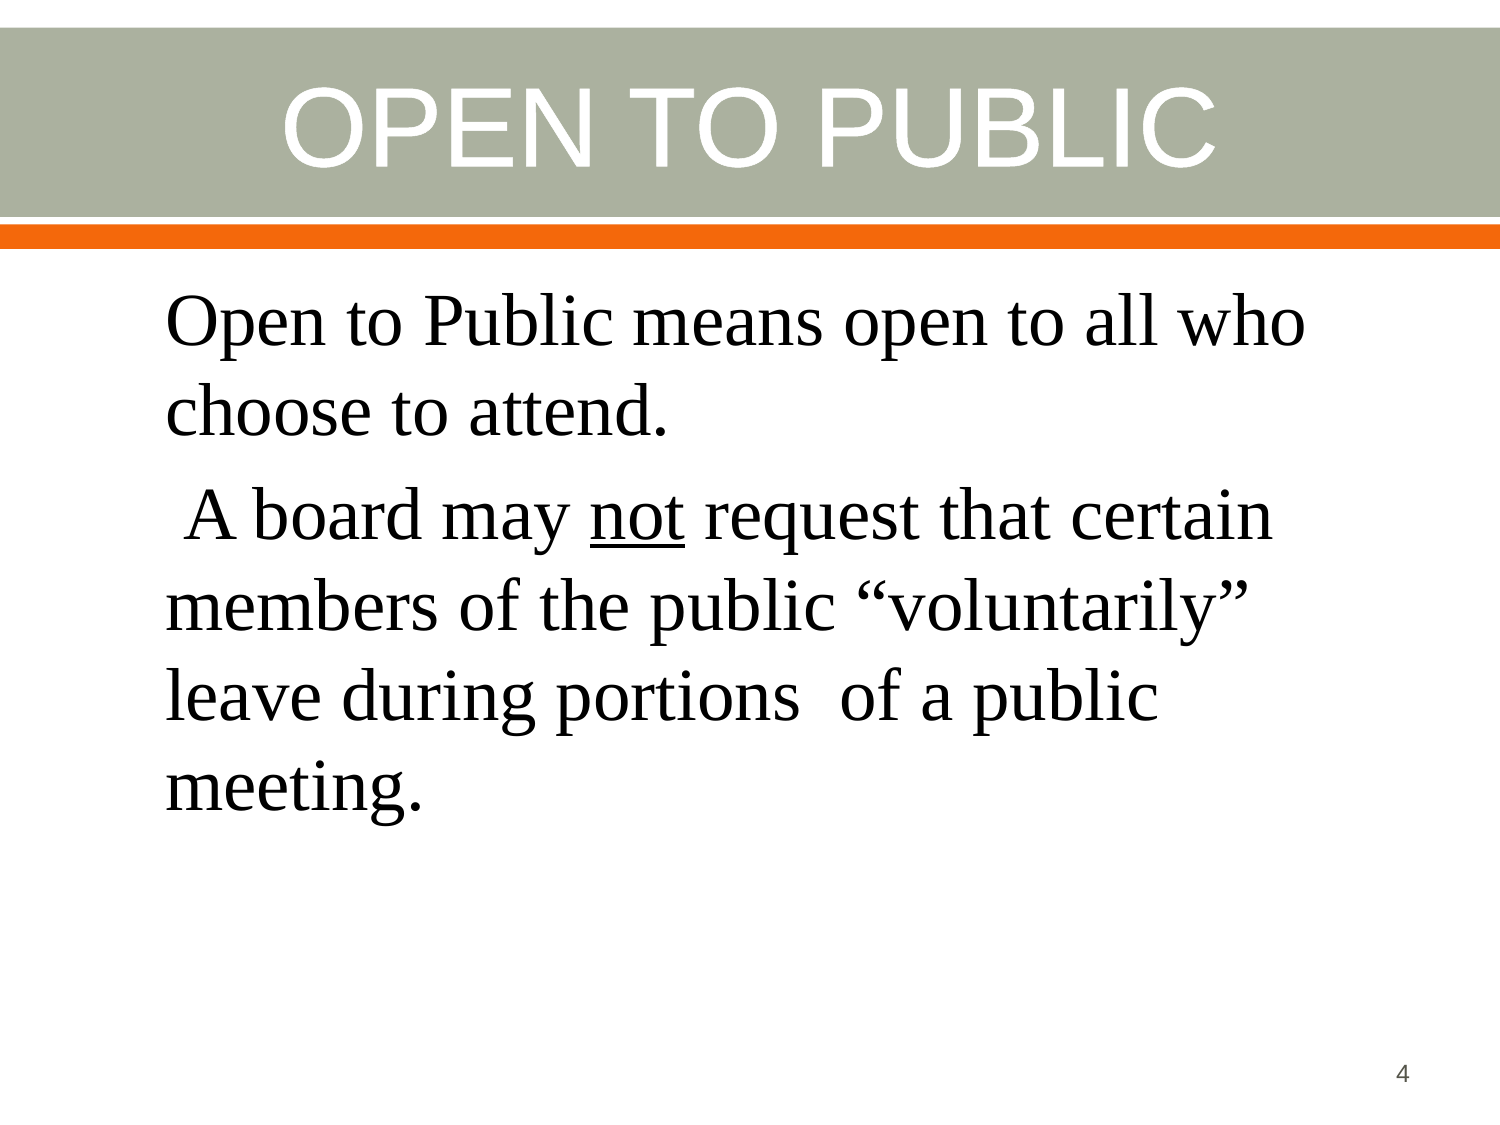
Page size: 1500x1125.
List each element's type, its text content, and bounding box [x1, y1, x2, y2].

title Open to Public [75, 29, 1425, 213]
slide_number 4 [1074, 1042, 1425, 1103]
list Open to Public means open to all who choose to attend. A board may not request that certain members of the public “voluntarily” leave during portions of a public meeting. [75, 262, 1425, 1005]
